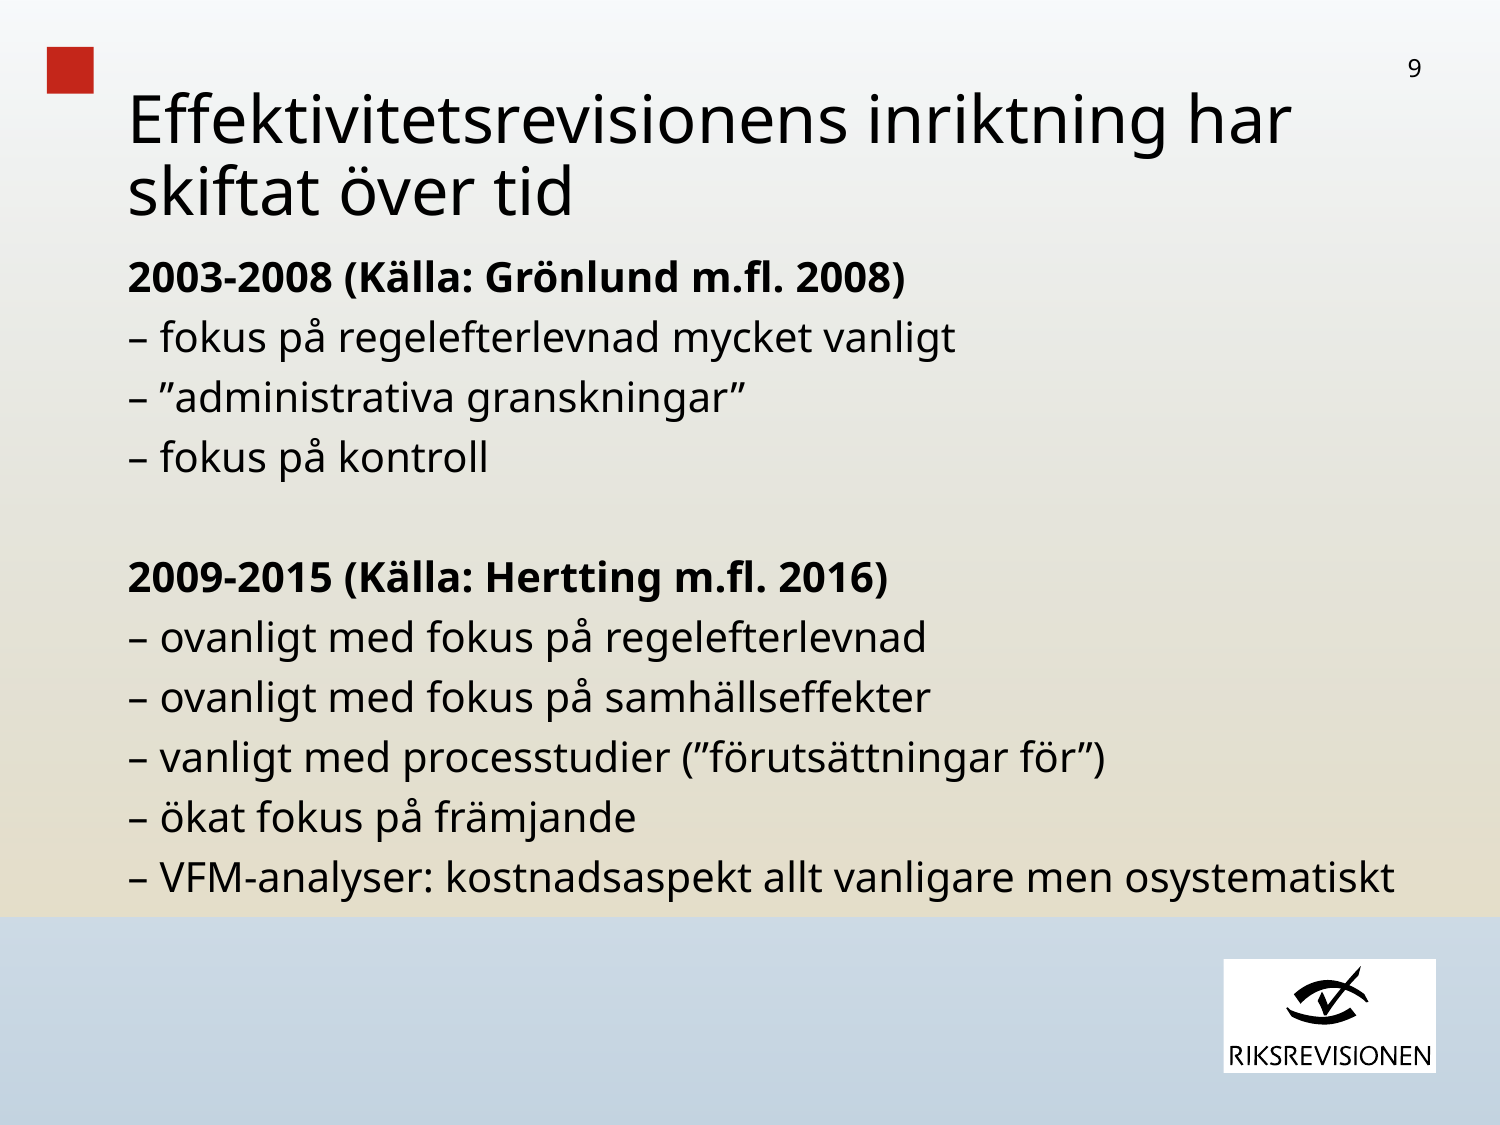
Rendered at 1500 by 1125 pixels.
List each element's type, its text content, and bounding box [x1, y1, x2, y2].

slide_number 9 [1370, 39, 1422, 99]
title Effektivitetsrevisionens inriktning har skiftat över tid [112, 78, 1422, 228]
list 2003-2008 (Källa: Grönlund m.fl. 2008) – fokus på regelefterlevnad mycket vanligt – ”administrativa granskningar” – fokus på kontroll 2009-2015 (Källa: Hertting m.fl. 2016) – ovanligt med fokus på regelefterlevnad – ovanligt med fokus på samhällseffekter – vanligt med processtudier (”förutsättningar för”) – ökat fokus på främjande – VFM-analyser: kostnadsaspekt allt vanligare men osystematiskt [112, 247, 1422, 913]
